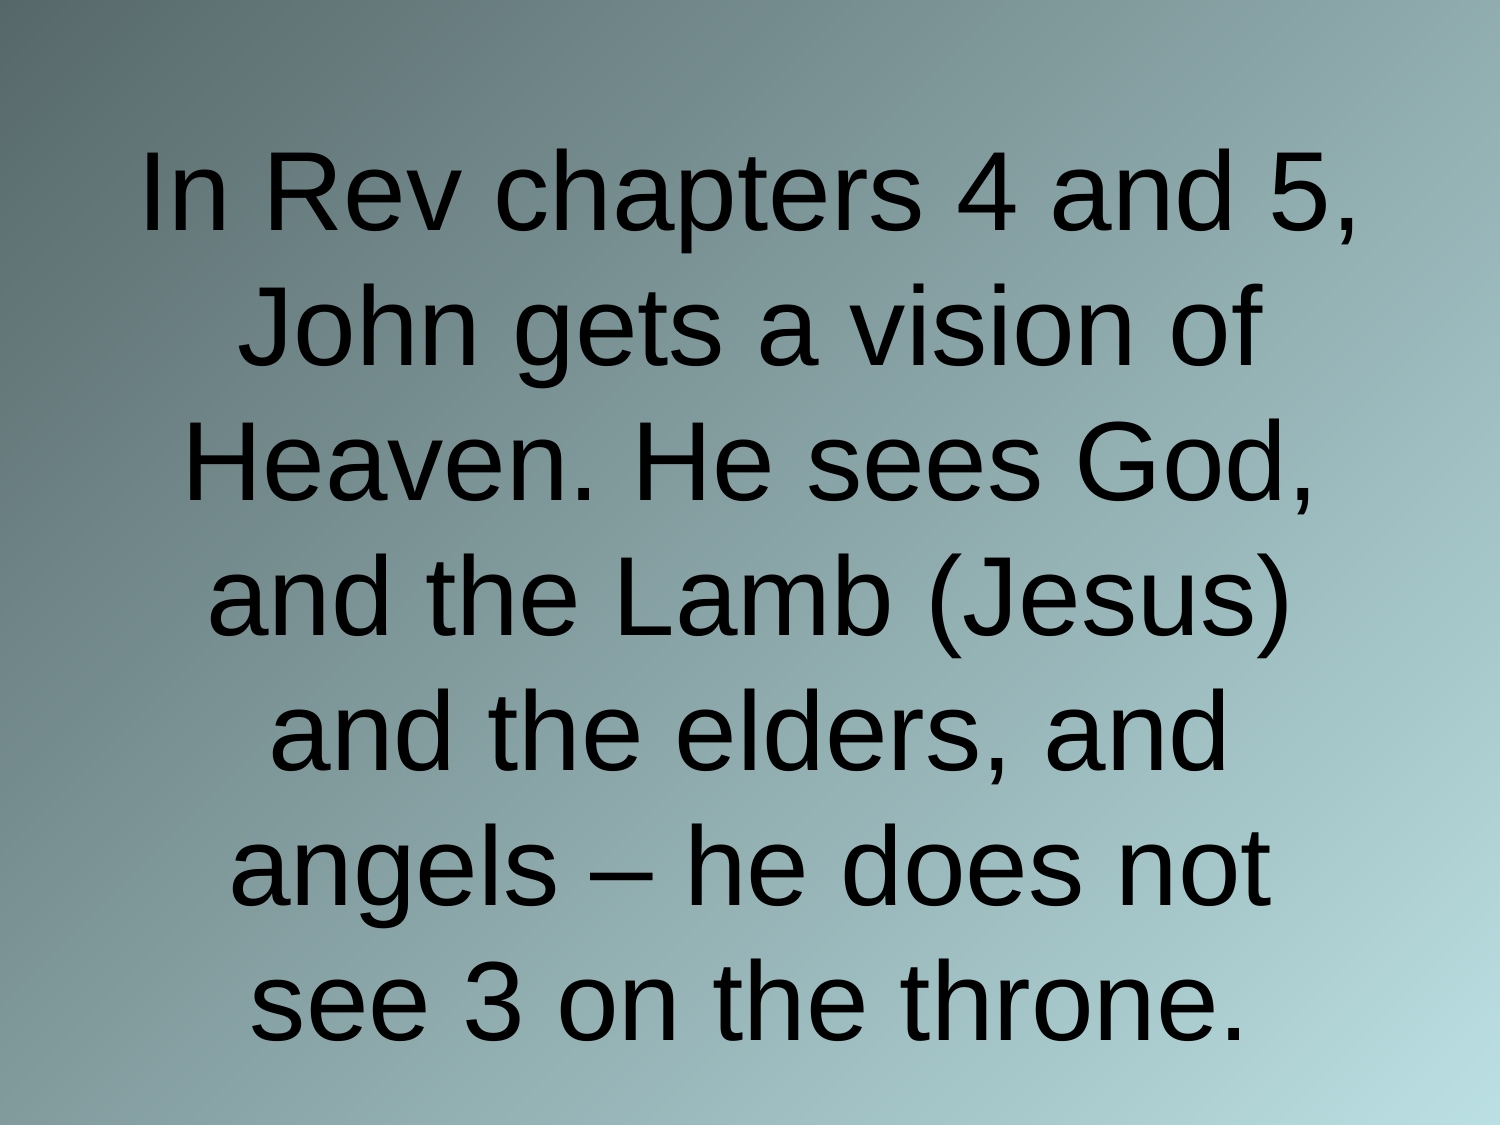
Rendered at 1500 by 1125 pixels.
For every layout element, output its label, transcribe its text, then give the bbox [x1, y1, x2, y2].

title In Rev chapters 4 and 5, John gets a vision of Heaven. He sees God, and the Lamb (Jesus) and the elders, and angels – he does not see 3 on the throne. [112, 349, 1388, 591]
